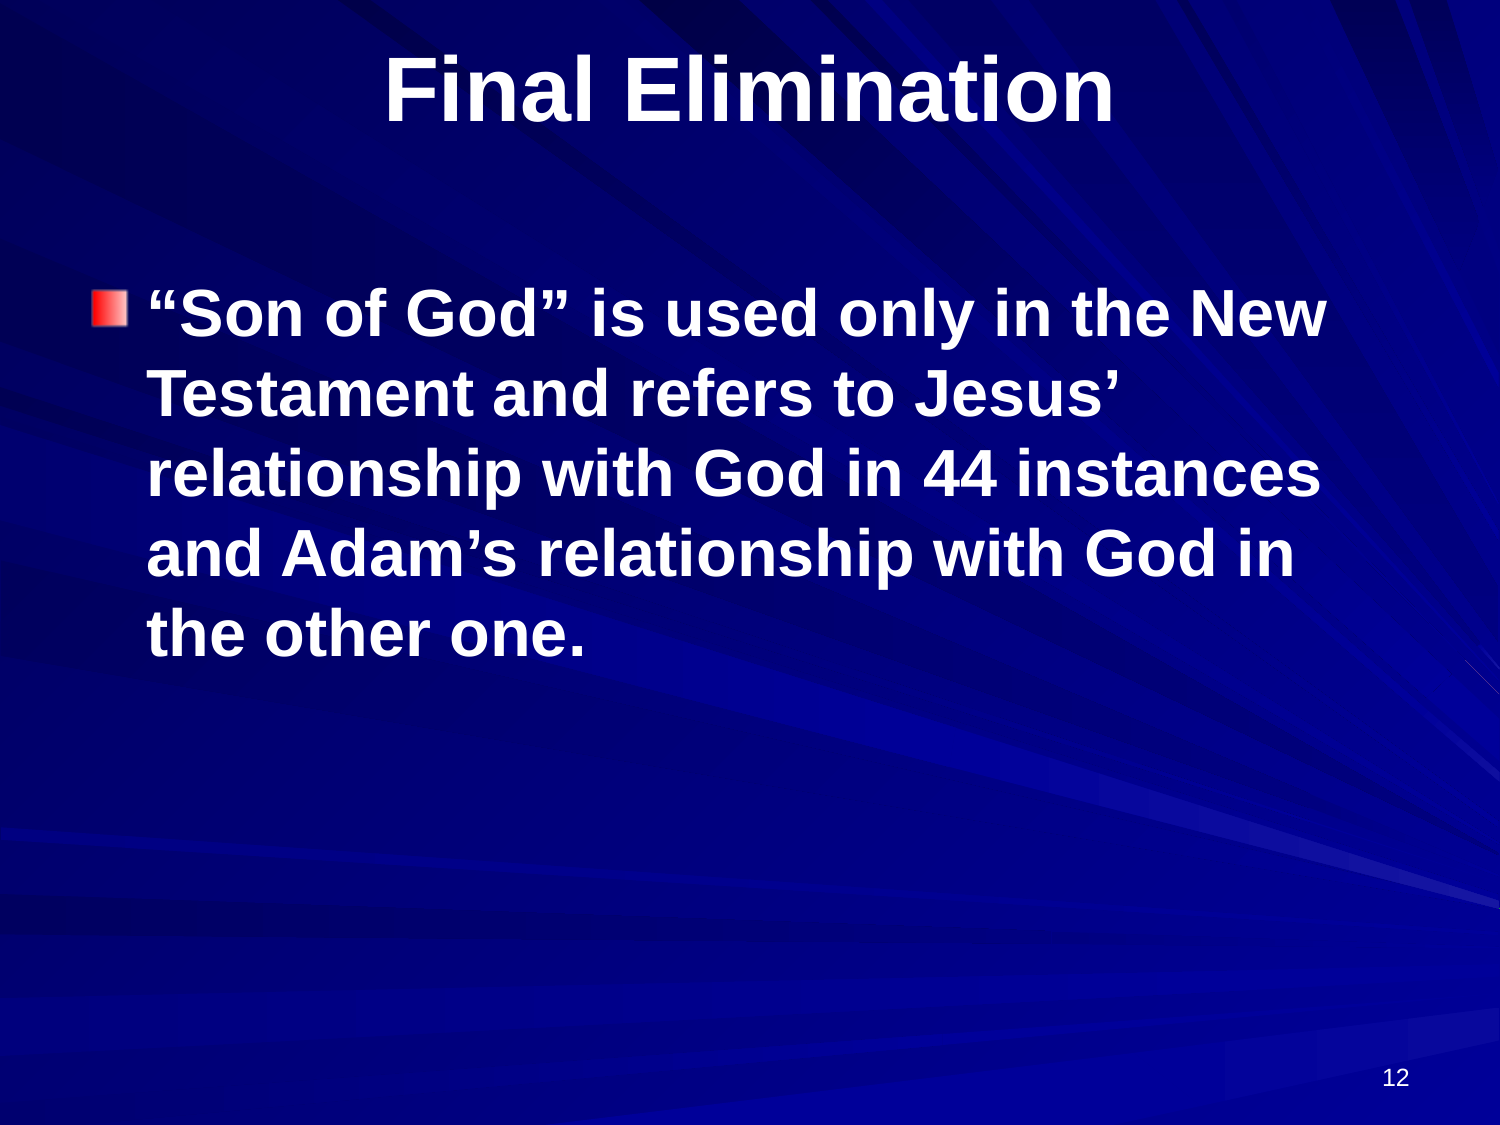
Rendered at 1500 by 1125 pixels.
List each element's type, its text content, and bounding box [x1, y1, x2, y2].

slide_number 12 [1074, 1023, 1426, 1100]
title Final Elimination [74, 20, 1426, 151]
list “Son of God” is used only in the New Testament and refers to Jesus’ relationship with God in 44 instances and Adam’s relationship with God in the other one. [74, 262, 1426, 701]
picture [90, 288, 132, 331]
